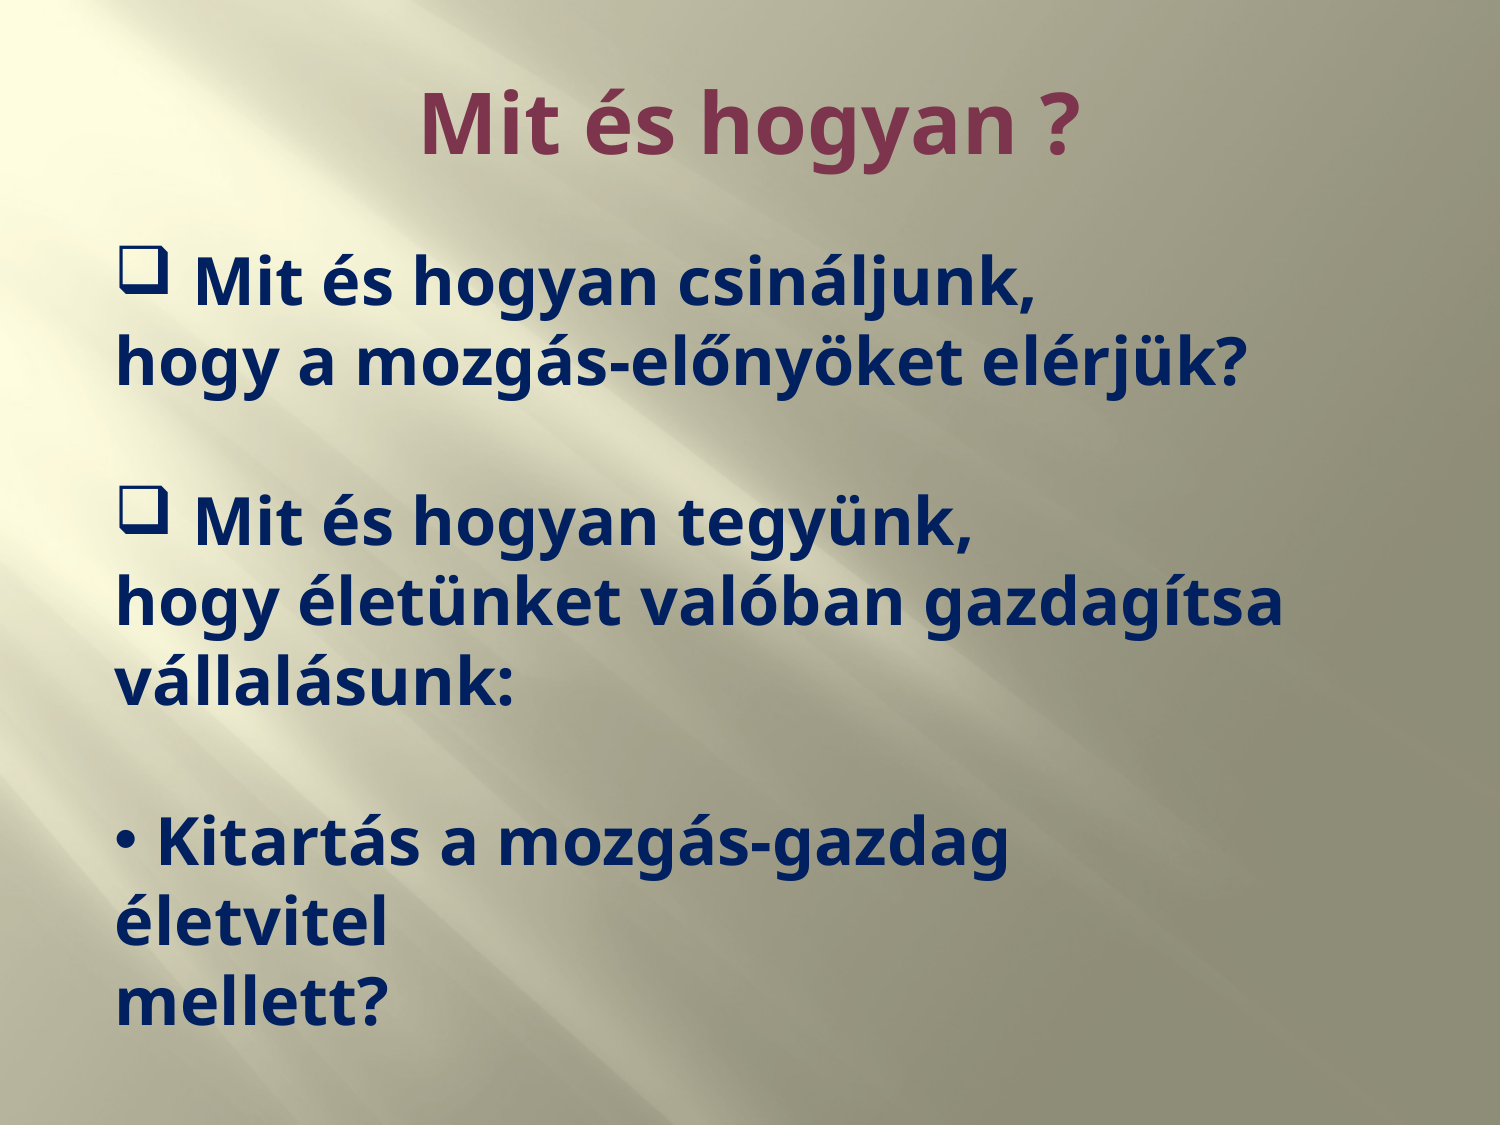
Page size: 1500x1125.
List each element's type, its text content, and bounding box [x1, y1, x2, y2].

title Mit és hogyan ? [75, 45, 1425, 197]
text_box Mit és hogyan csináljunk, hogy a mozgás-előnyöket elérjük? Mit és hogyan tegyünk, hogy életünket valóban gazdagítsa vállalásunk: Kitartás a mozgás-gazdag életvitel mellett? [100, 231, 1316, 1046]
